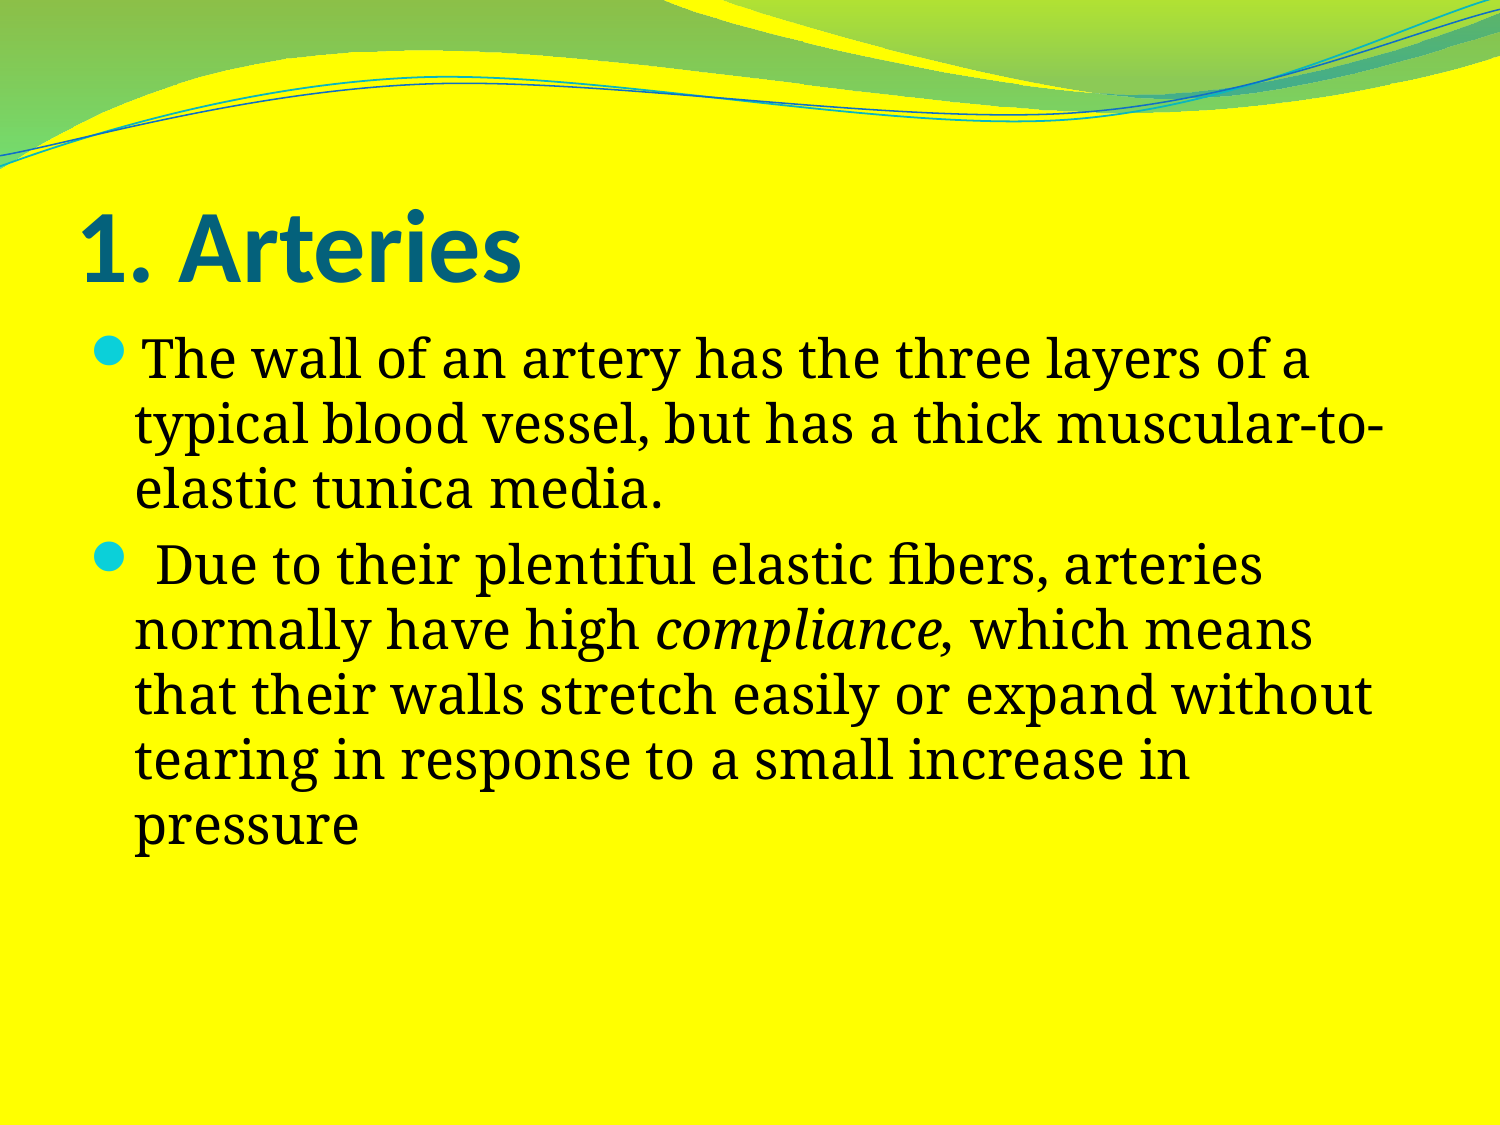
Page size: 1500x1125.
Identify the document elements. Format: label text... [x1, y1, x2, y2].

list The wall of an artery has the three layers of a typical blood vessel, but has a thick muscular-to-elastic tunica media. Due to their plentiful elastic fibers, arteries normally have high compliance, which means that their walls stretch easily or expand without tearing in response to a small increase in pressure [75, 317, 1425, 1038]
title 1. Arteries [75, 115, 1425, 303]
